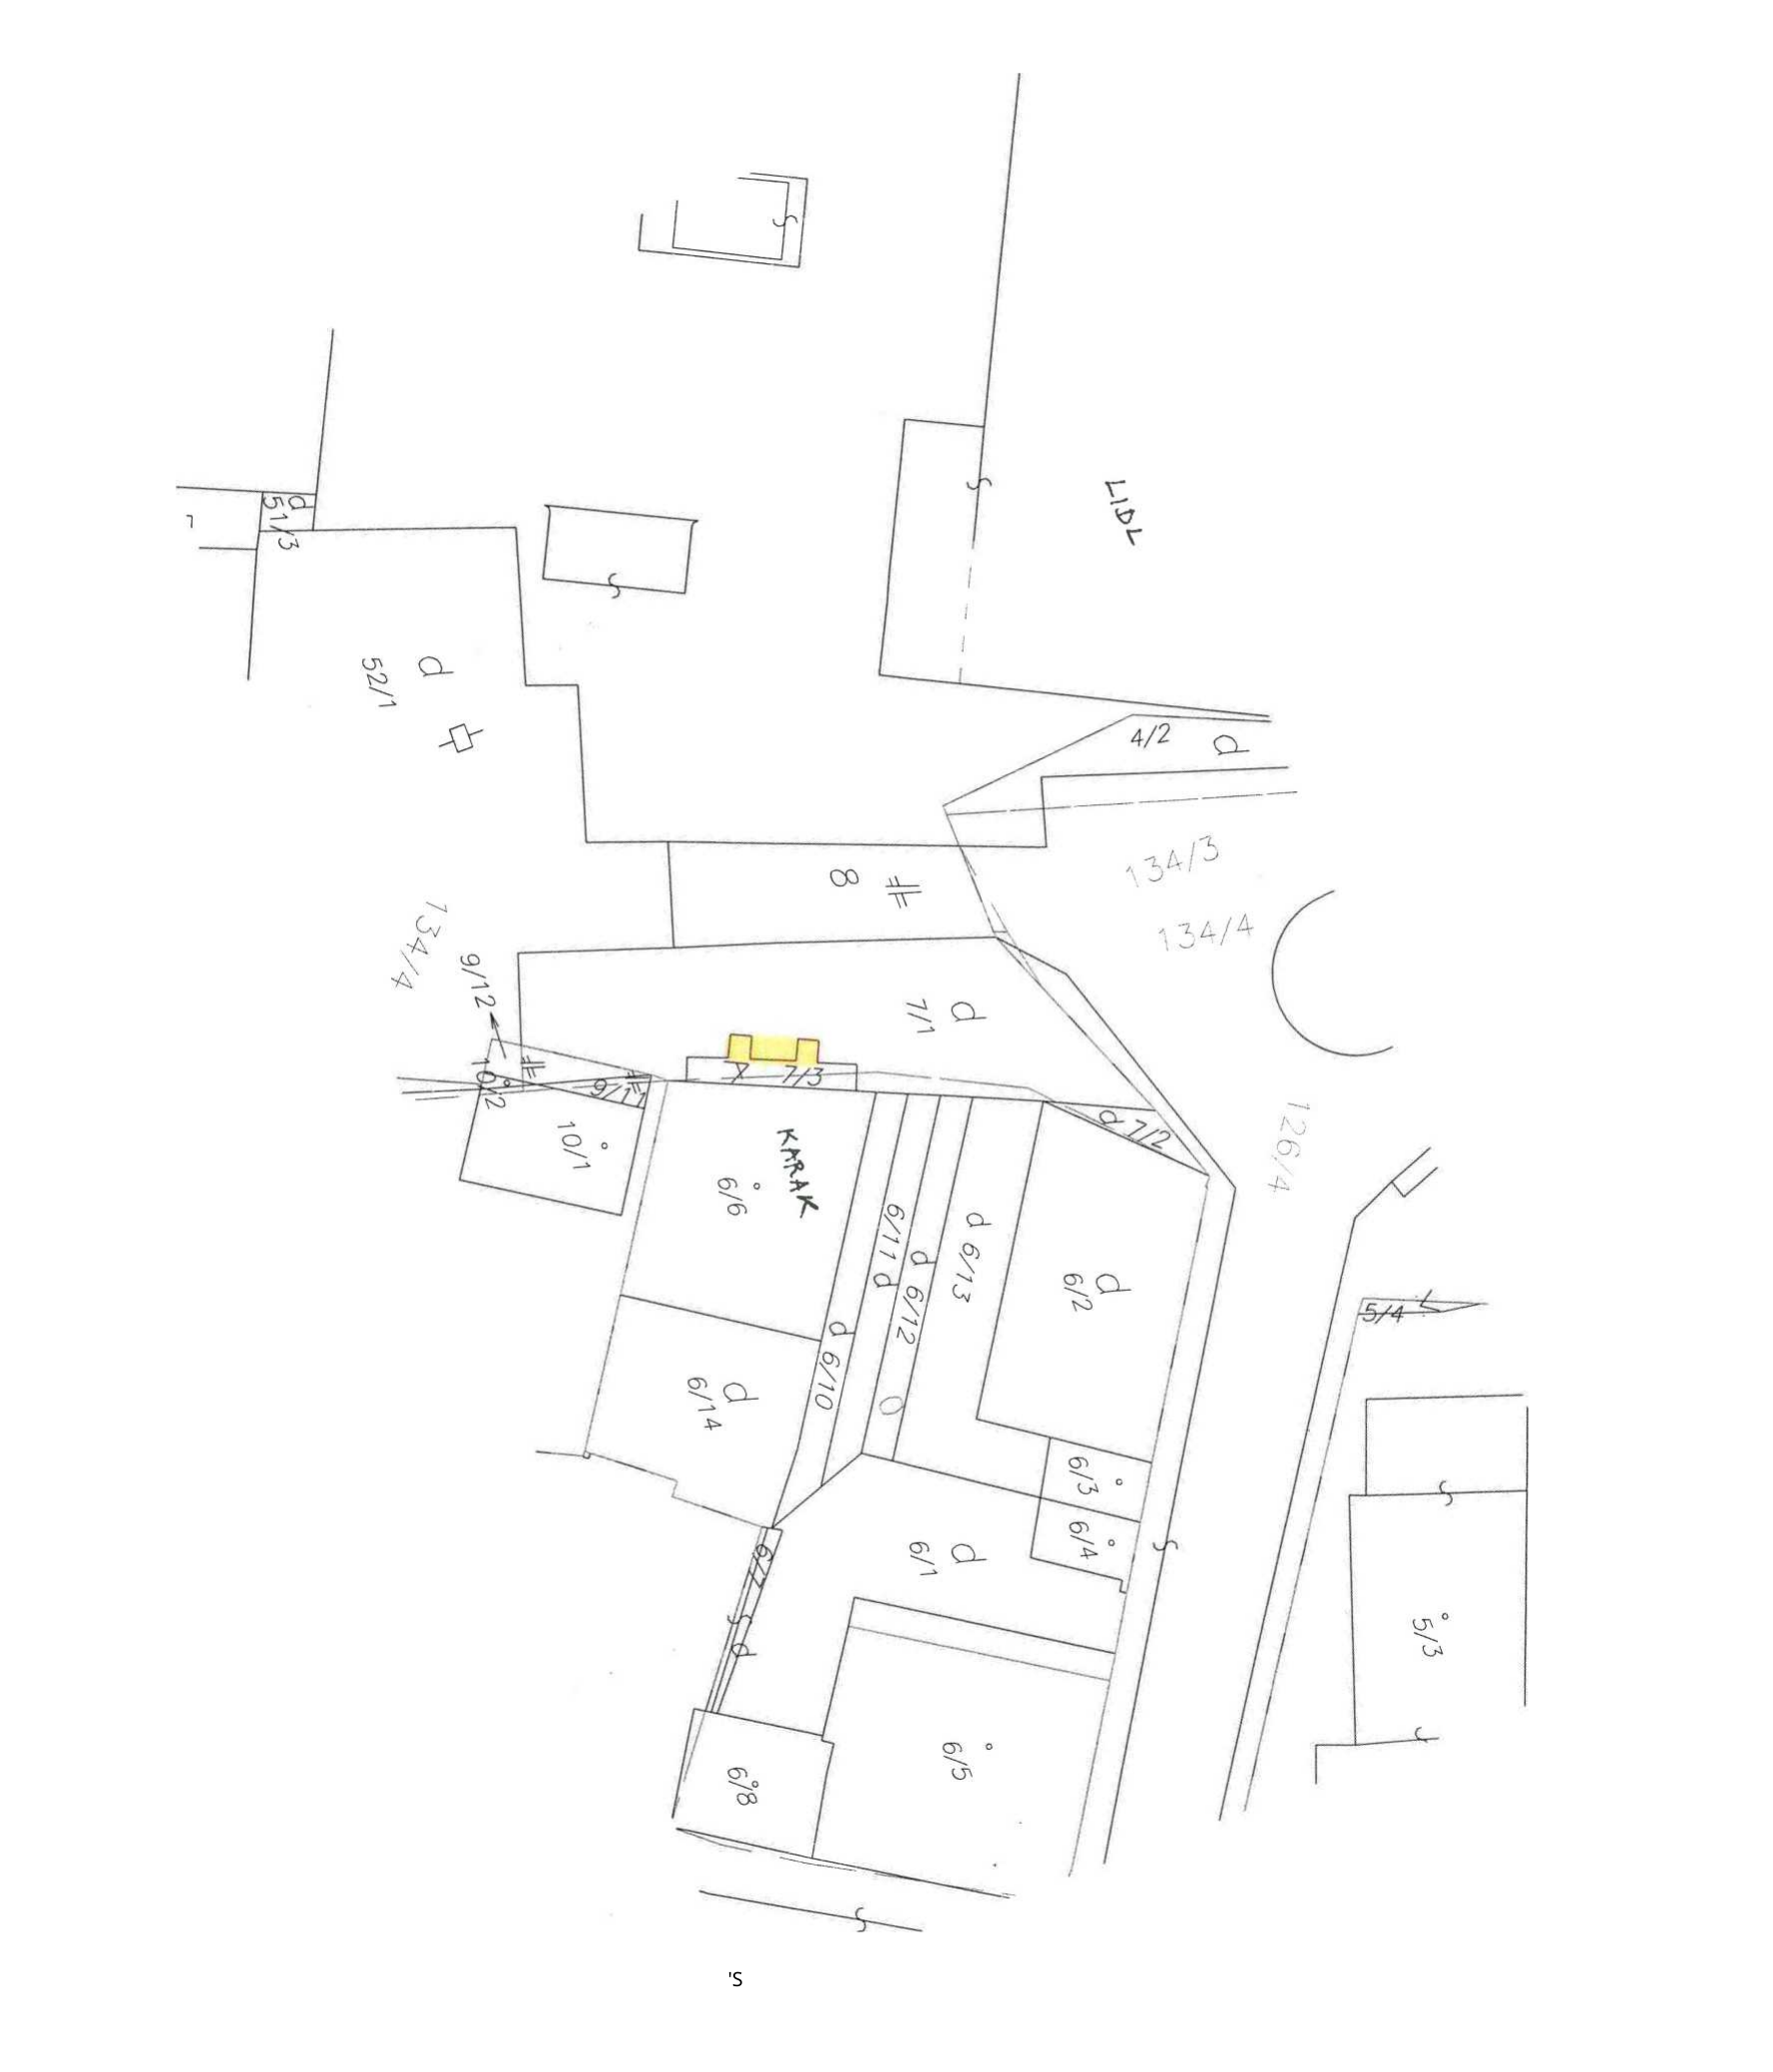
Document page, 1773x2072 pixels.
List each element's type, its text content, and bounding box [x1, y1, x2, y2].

text_box 'S [727, 1966, 766, 1997]
picture [176, 73, 1530, 1932]
